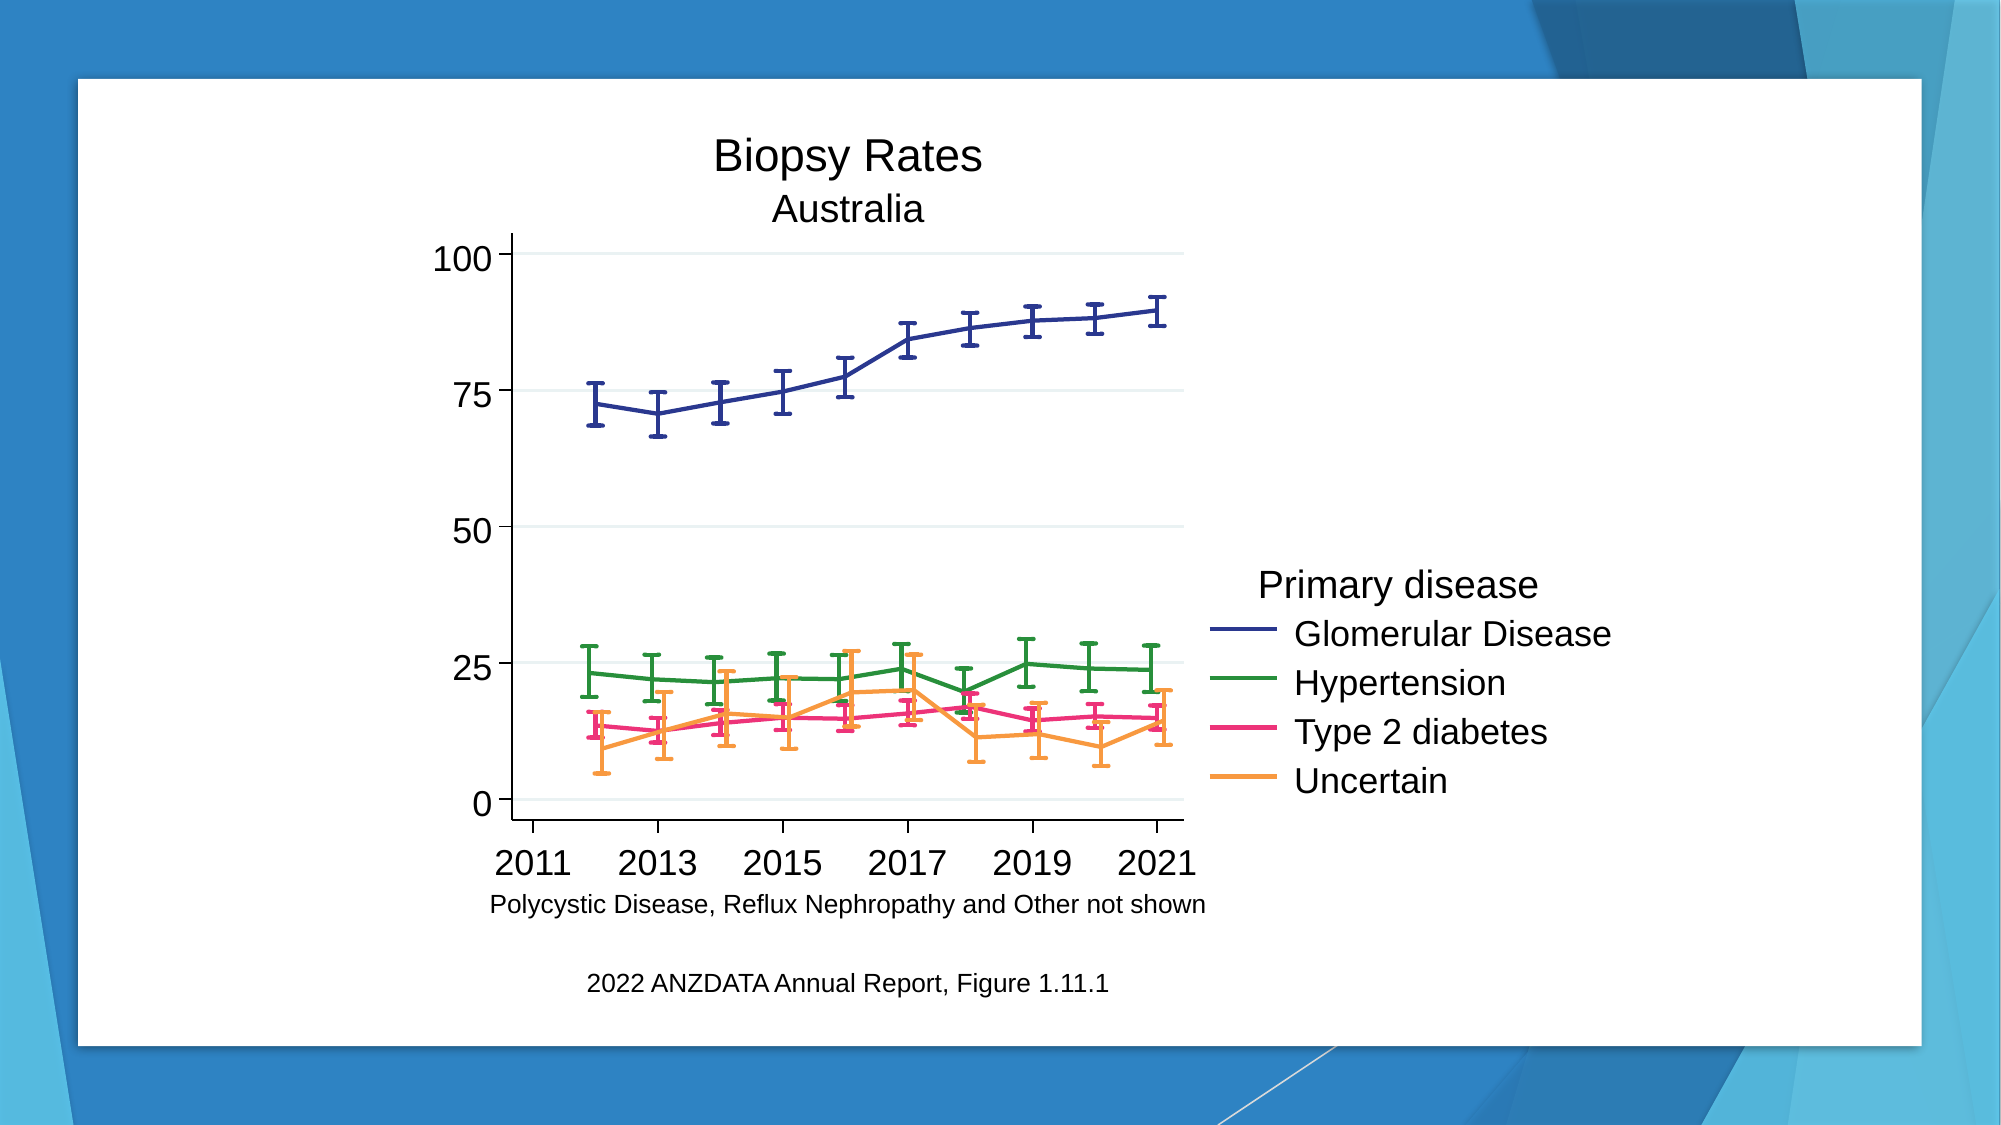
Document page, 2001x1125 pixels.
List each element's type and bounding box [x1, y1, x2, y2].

picture [350, 91, 1649, 1034]
text_box [0, 0, 2000, 1125]
